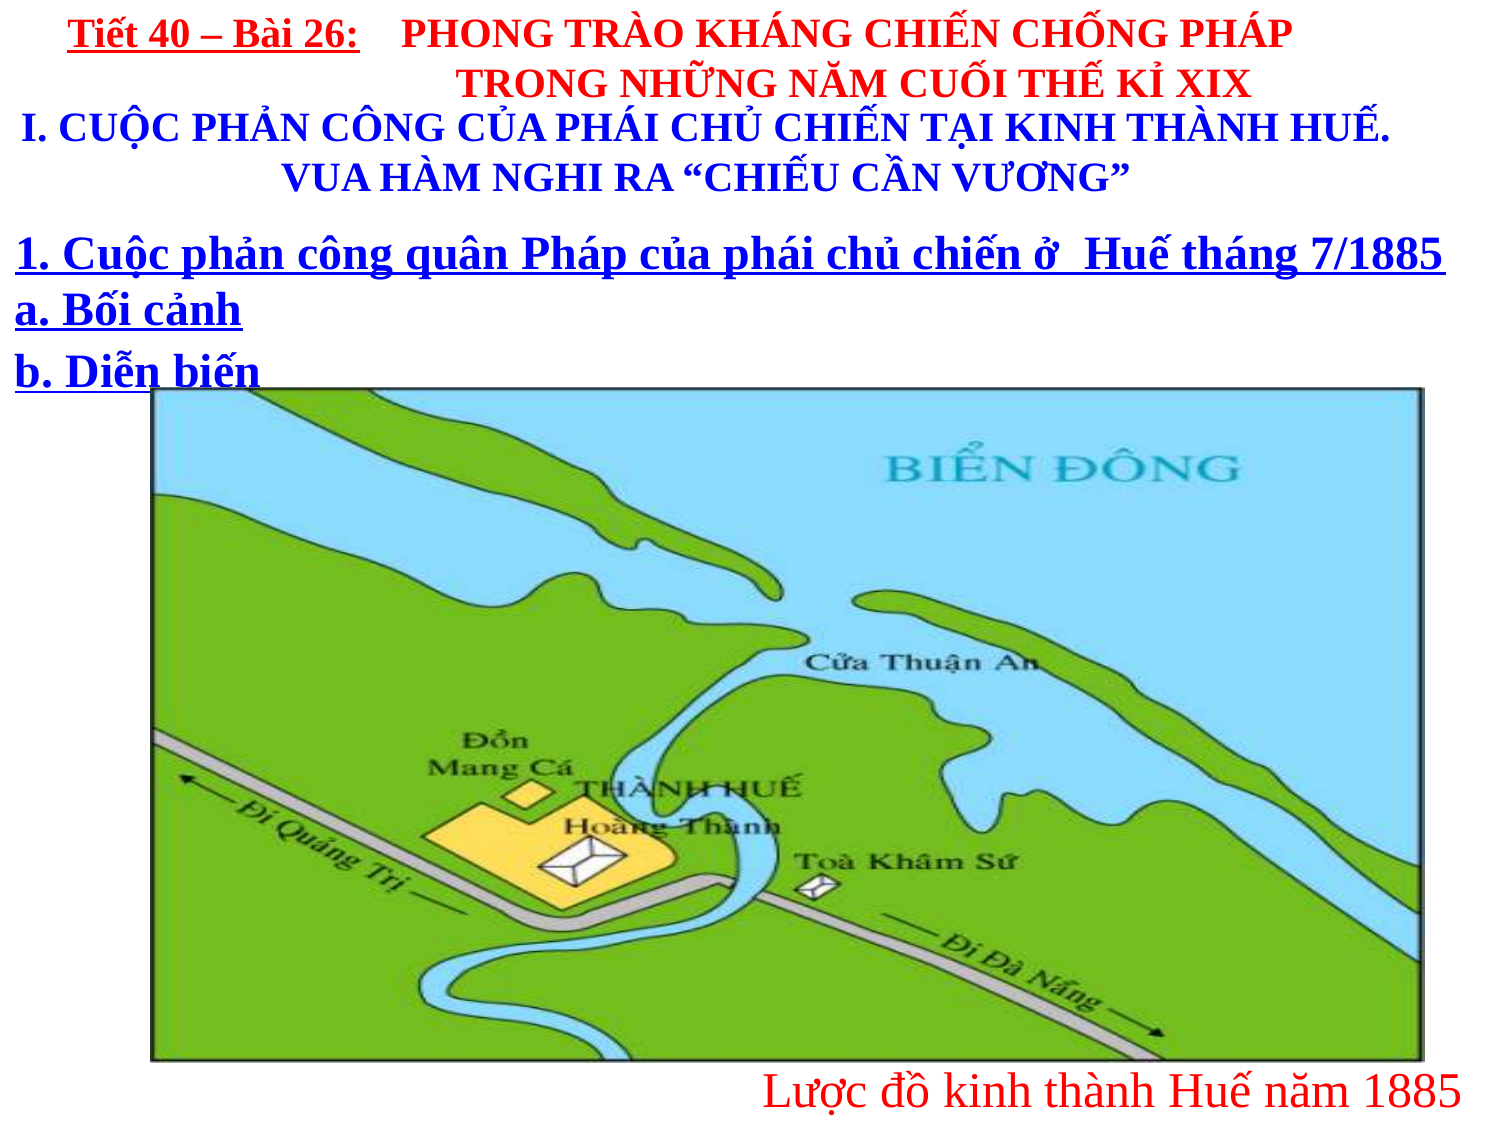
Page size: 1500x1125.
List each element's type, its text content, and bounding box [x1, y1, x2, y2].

picture [149, 387, 1426, 1063]
title 1. Cuộc phản công quân Pháp của phái chủ chiến ở Huế tháng 7/1885 [0, 200, 1500, 300]
text_box Lược đồ kinh thành Huế năm 1885 [725, 1049, 1500, 1125]
text_box b. Diễn biến [0, 337, 413, 400]
text_box Tiết 40 – Bài 26: PHONG TRÀO KHÁNG CHIẾN CHỐNG PHÁP TRONG NHỮNG NĂM CUỐI THẾ KỈ XIX [0, 0, 1500, 113]
text_box I. CUỘC PHẢN CÔNG CỦA PHÁI CHỦ CHIẾN TẠI KINH THÀNH HUẾ. VUA HÀM NGHI RA “CHIẾU CẦN VƯƠNG” [0, 99, 1413, 200]
text_box a. Bối cảnh [0, 274, 413, 337]
